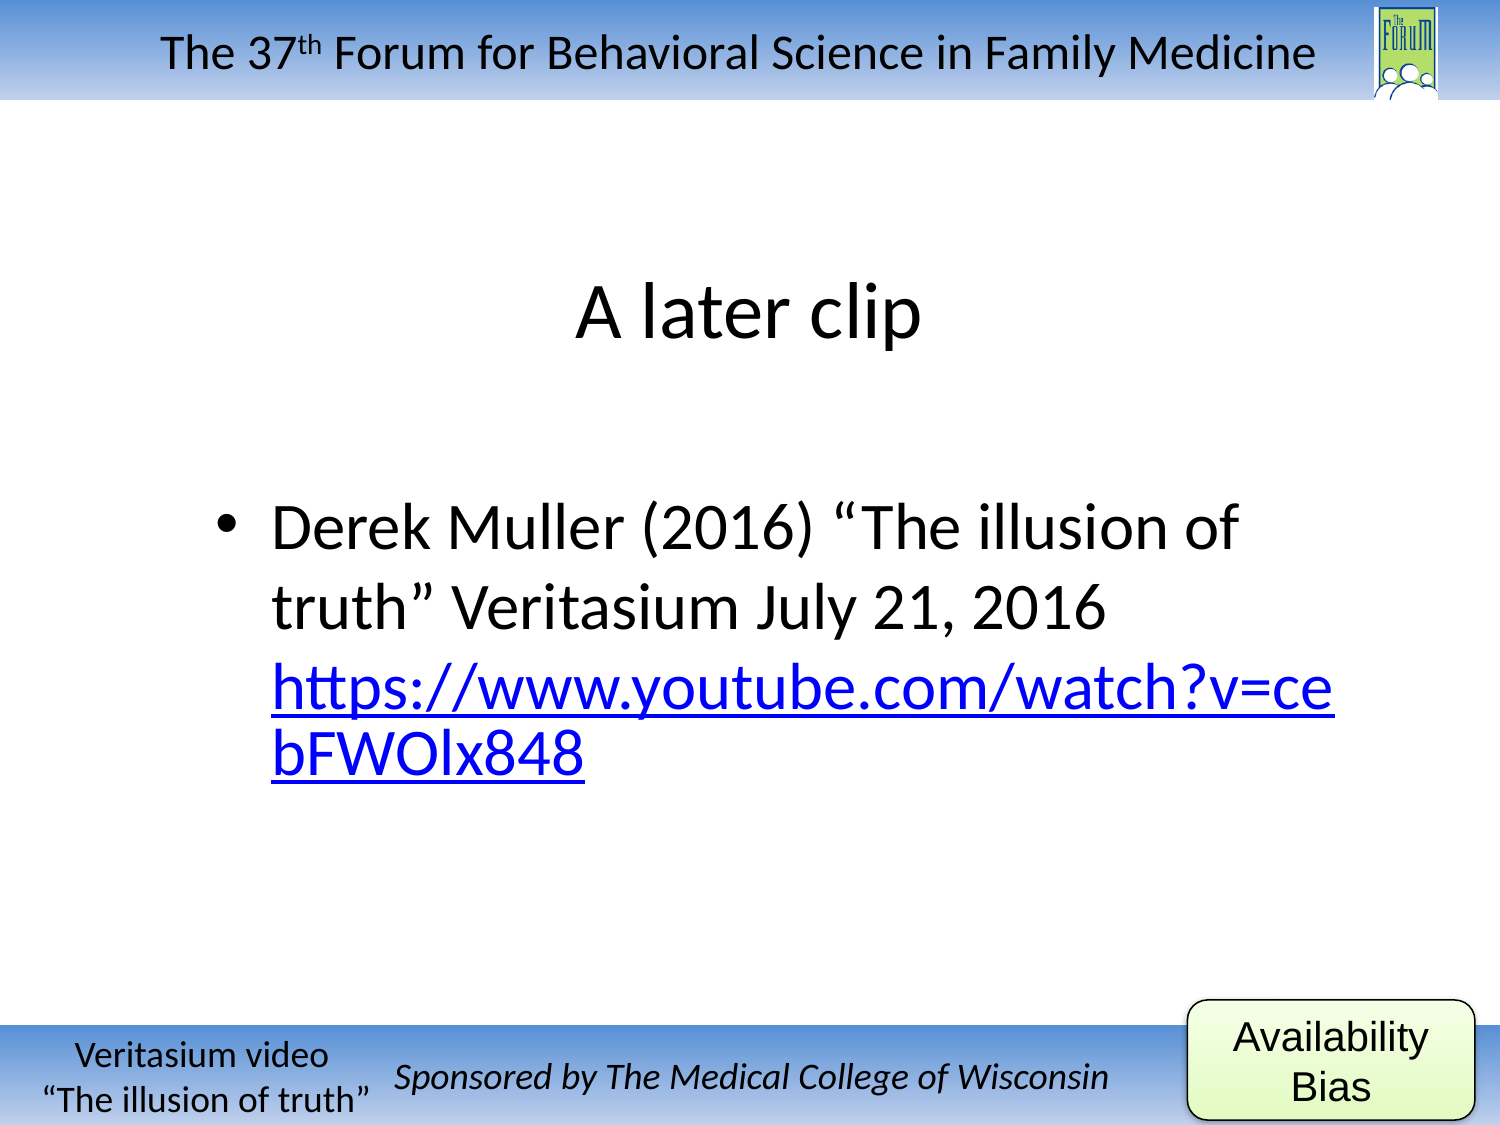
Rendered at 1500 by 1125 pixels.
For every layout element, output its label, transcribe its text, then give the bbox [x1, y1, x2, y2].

text_box Availability Bias [1186, 999, 1476, 1121]
title A later clip [75, 249, 1425, 363]
picture [1374, 7, 1438, 100]
text_box Veritasium video “The illusion of truth” [0, 1022, 413, 1125]
list Derek Muller (2016) “The illusion of truth” Veritasium July 21, 2016 https://www.youtube.com/watch?v=cebFWOlx848 [200, 474, 1363, 868]
